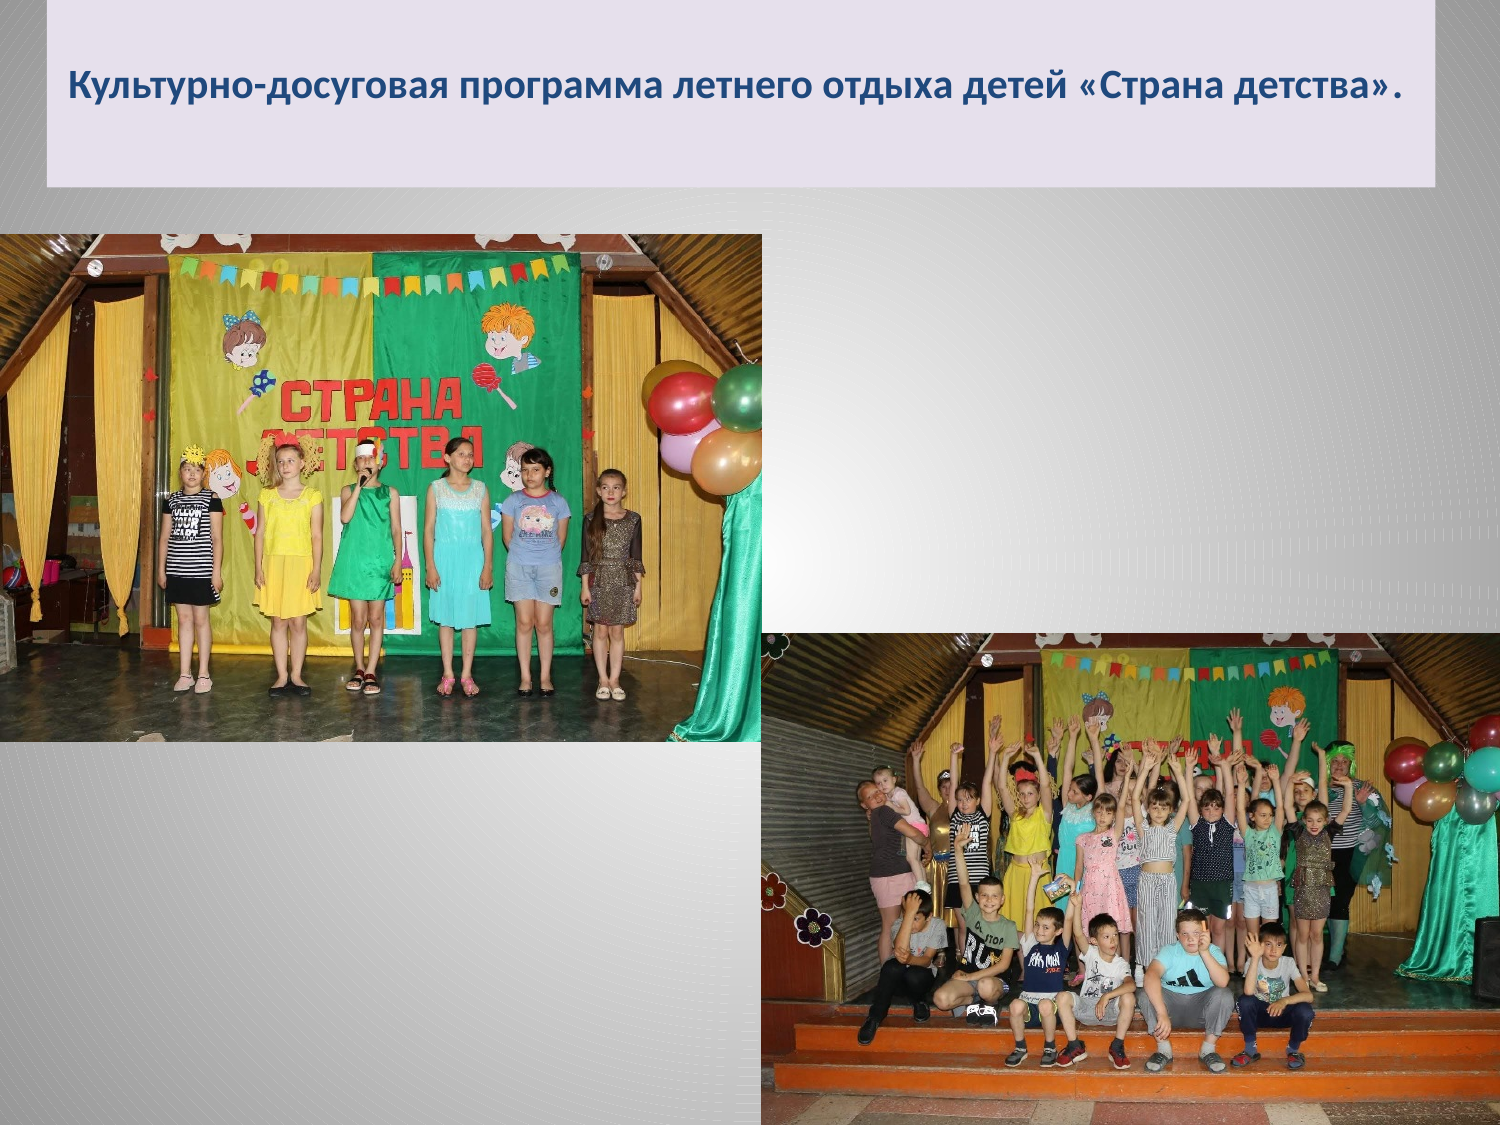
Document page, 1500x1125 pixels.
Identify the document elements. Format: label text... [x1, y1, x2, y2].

picture [0, 234, 1500, 1125]
title Культурно-досуговая программа летнего отдыха детей «Страна детства». [46, 0, 1436, 188]
